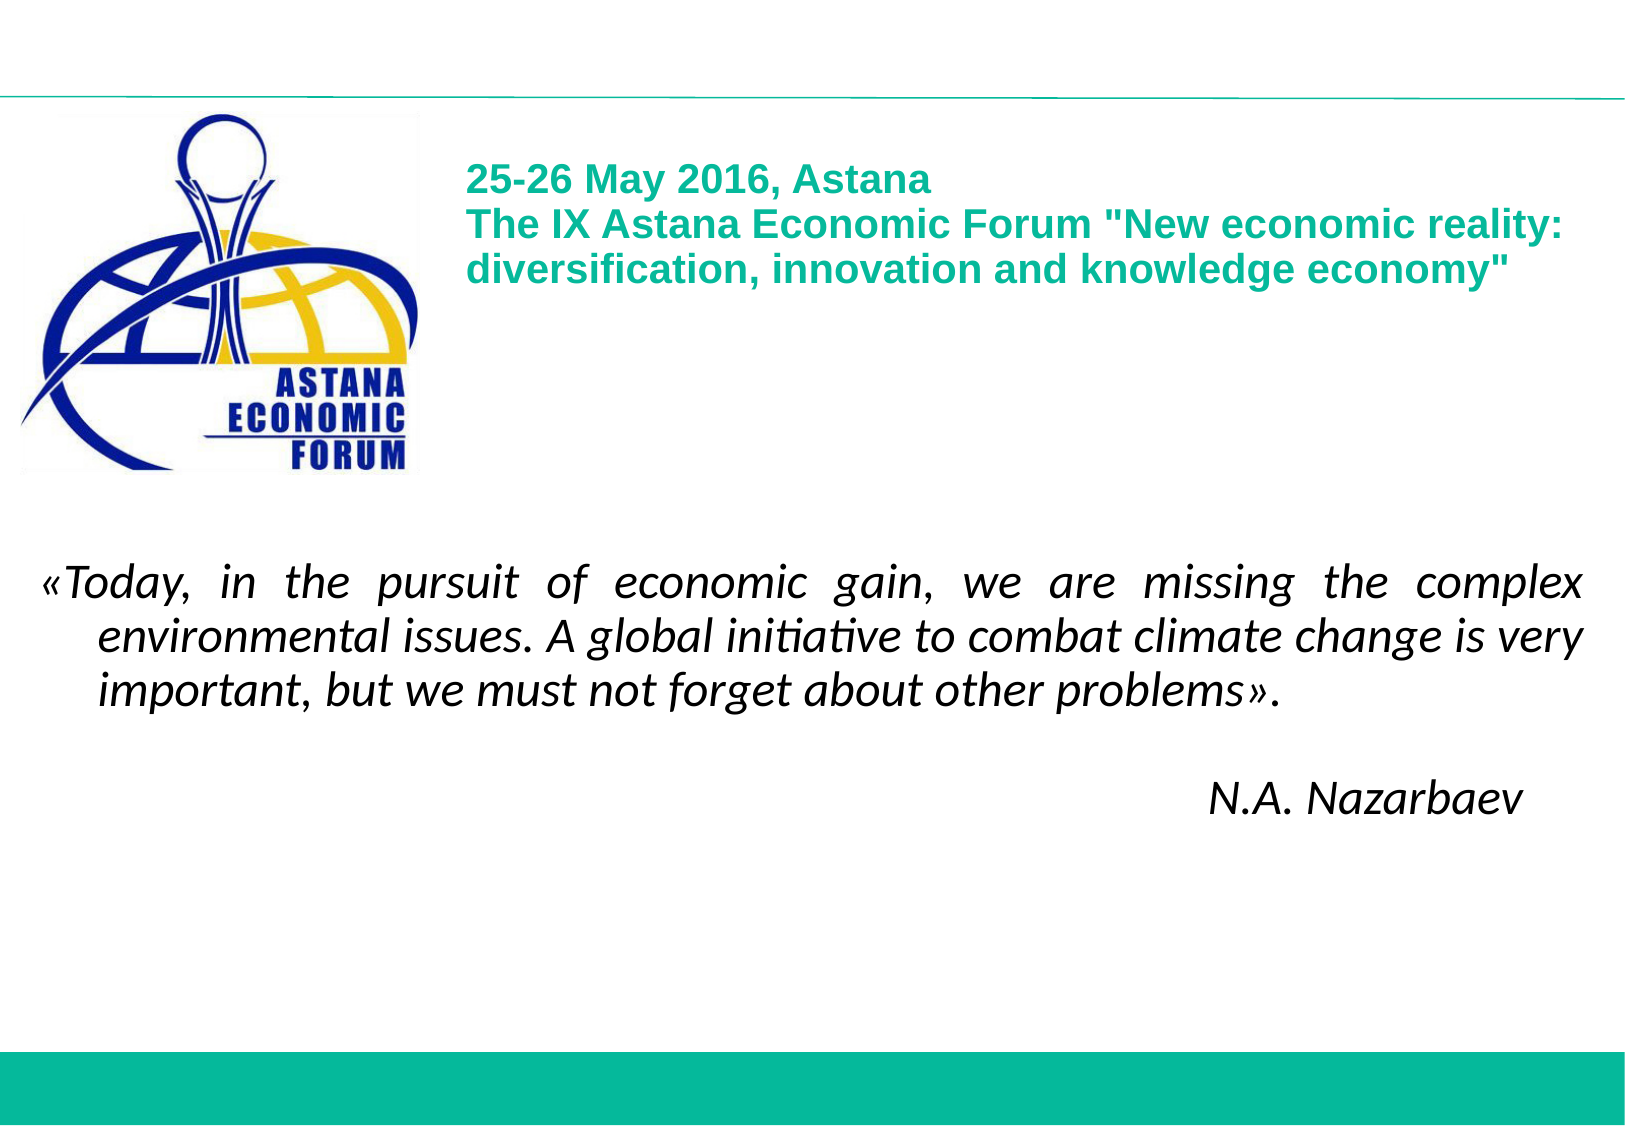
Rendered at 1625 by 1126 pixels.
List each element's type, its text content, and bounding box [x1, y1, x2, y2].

text_box [0, 1052, 1625, 1126]
list «Today, in the pursuit of economic gain, we are missing the complex environmental issues. A global initiative to combat climate change is very important, but we must not forget about other problems». N.A. Nazarbaev [37, 555, 1585, 813]
title 25-26 May 2016, Astana The IX Astana Economic Forum "New economic reality: diversification, innovation and knowledge economy" [465, 156, 1604, 294]
picture [20, 111, 420, 475]
